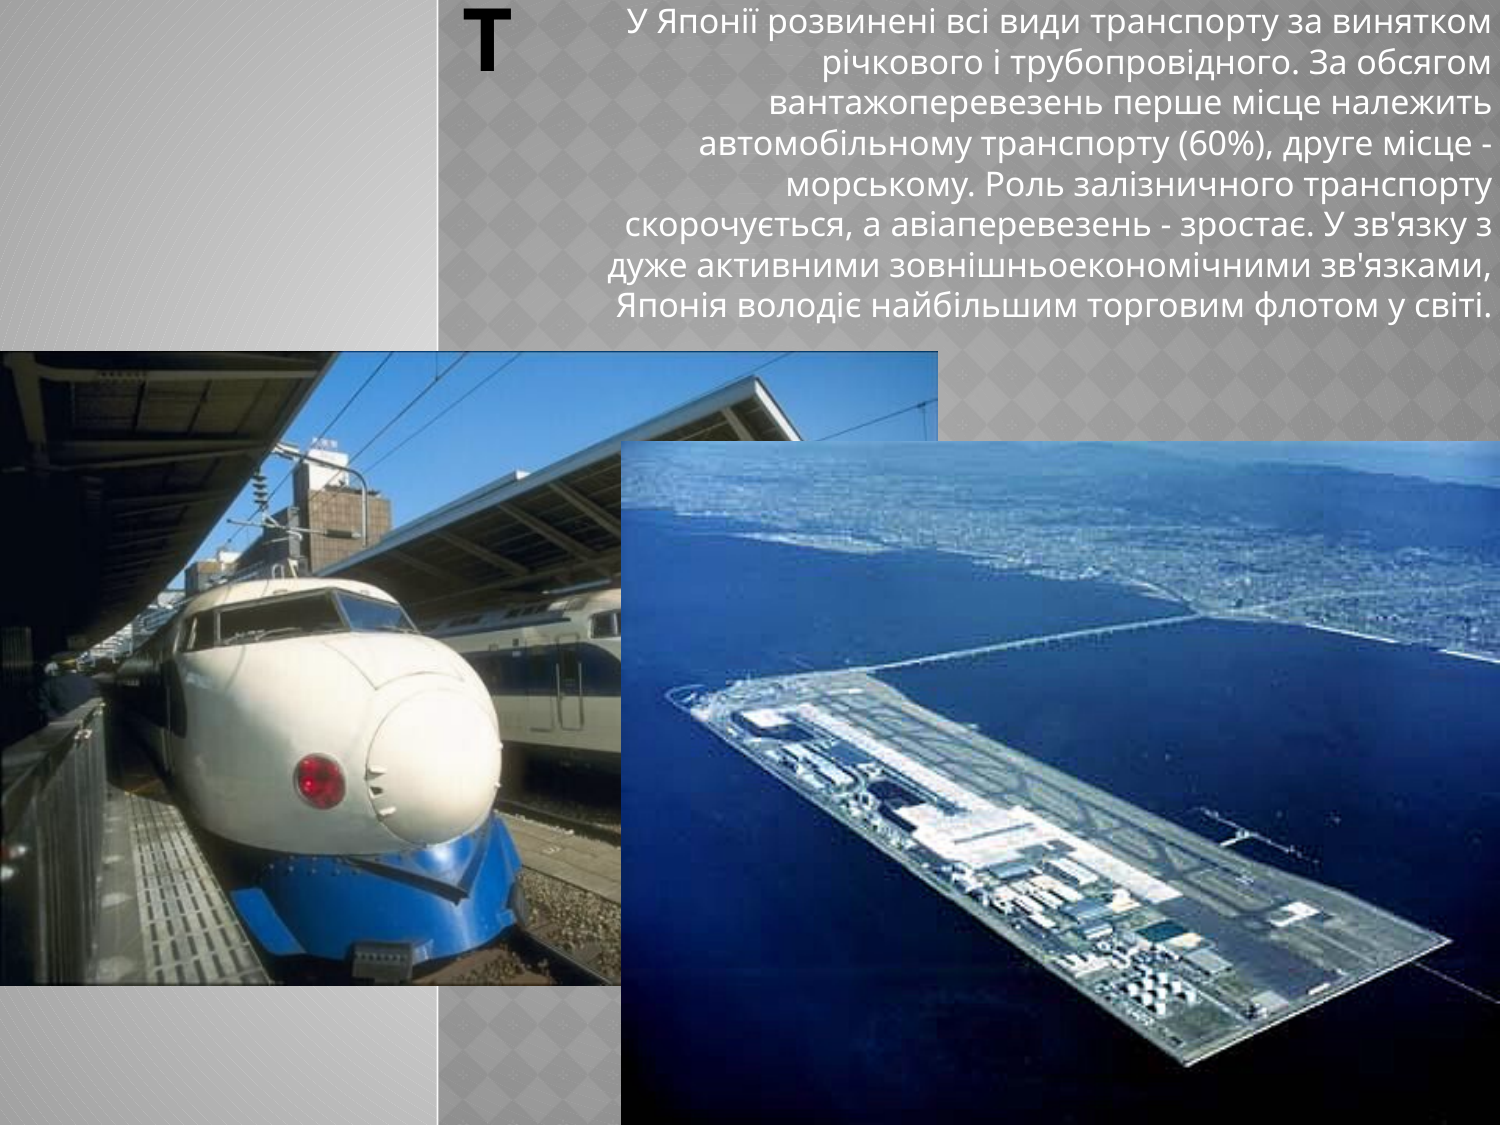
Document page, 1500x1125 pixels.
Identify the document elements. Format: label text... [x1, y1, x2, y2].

picture [0, 351, 1500, 1125]
title транспорт [0, 0, 522, 90]
subtitle У Японії розвинені всі види транспорту за винятком річкового і трубопровідного. За обсягом вантажоперевезень перше місце належить автомобільному транспорту (60%), друге місце - морському. Роль залізничного транспорту скорочується, а авіаперевезень - зростає. У зв'язку з дуже активними зовнішньоекономічними зв'язками, Японія володіє найбільшим торговим флотом у світі. [597, 0, 1500, 364]
